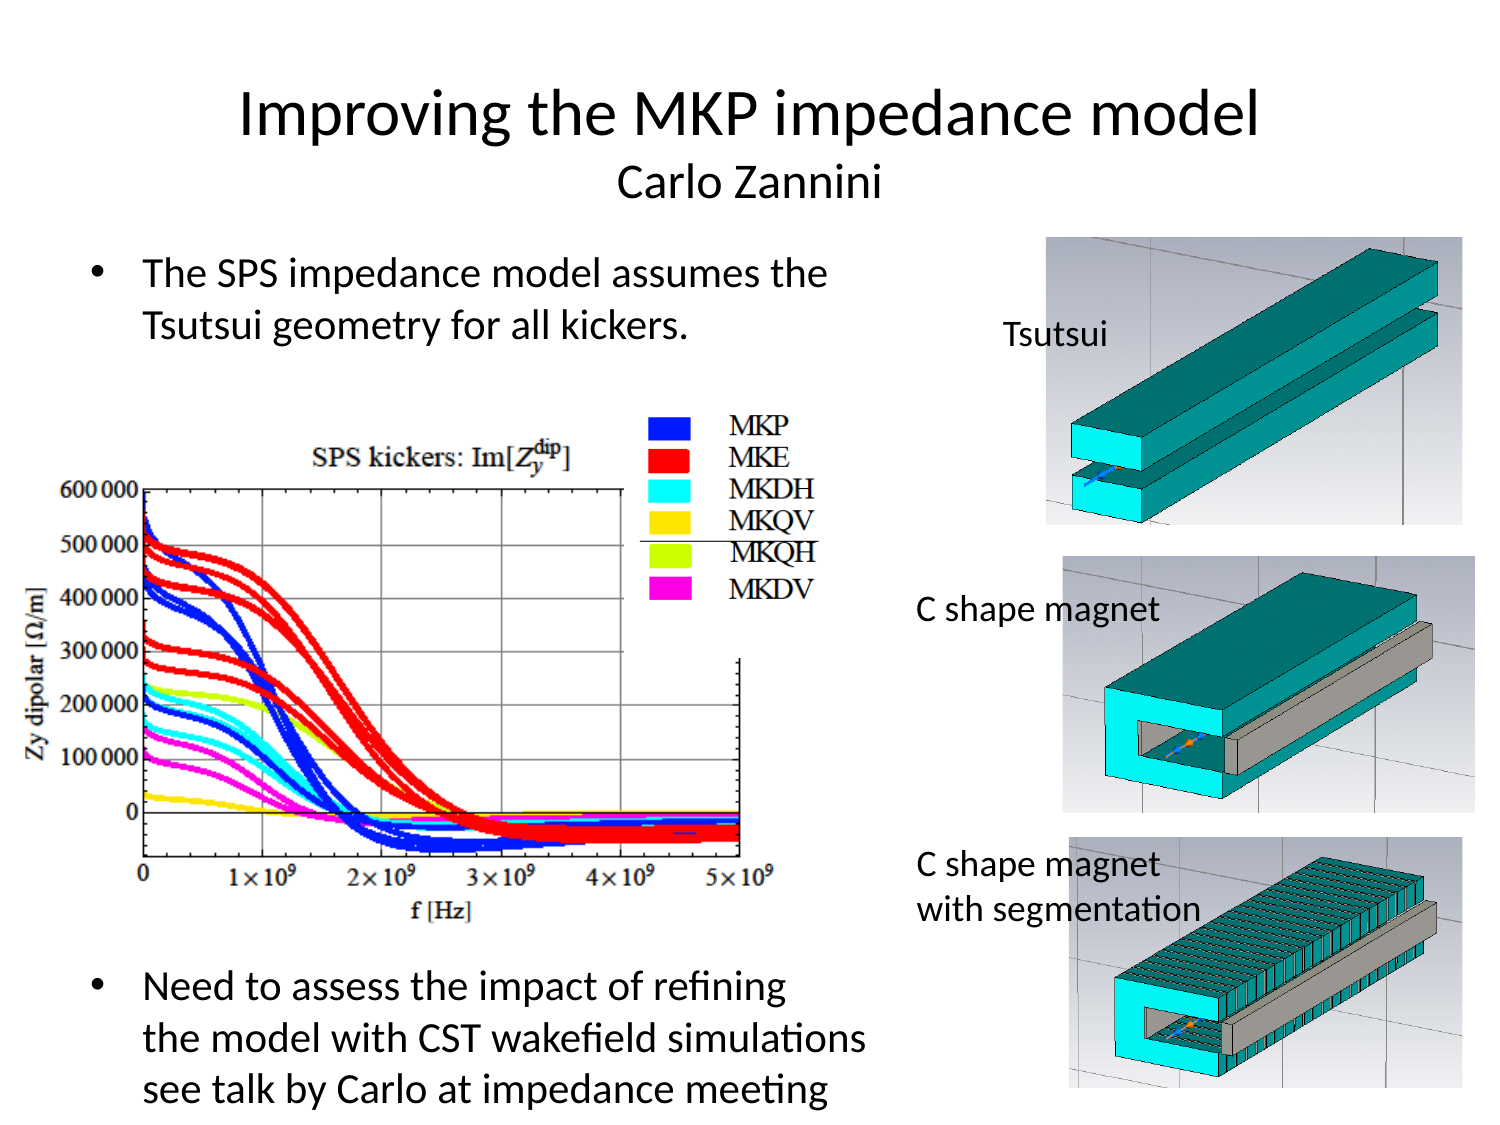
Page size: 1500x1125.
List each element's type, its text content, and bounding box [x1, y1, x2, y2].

picture [1068, 837, 1463, 1088]
text_box C shape magnet with segmentation [901, 831, 1217, 937]
text_box C shape magnet [901, 576, 1057, 637]
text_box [24, 437, 776, 926]
picture [1045, 237, 1463, 526]
title Improving the MKP impedance model Carlo Zannini [75, 45, 1425, 233]
picture [1062, 555, 1476, 813]
list The SPS impedance model assumes the Tsutsui geometry for all kickers. Need to assess the impact of refining the model with CST wakefield simulations see talk by Carlo at impedance meeting [75, 237, 1425, 1125]
text_box Tsutsui [988, 301, 1040, 362]
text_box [624, 374, 844, 659]
